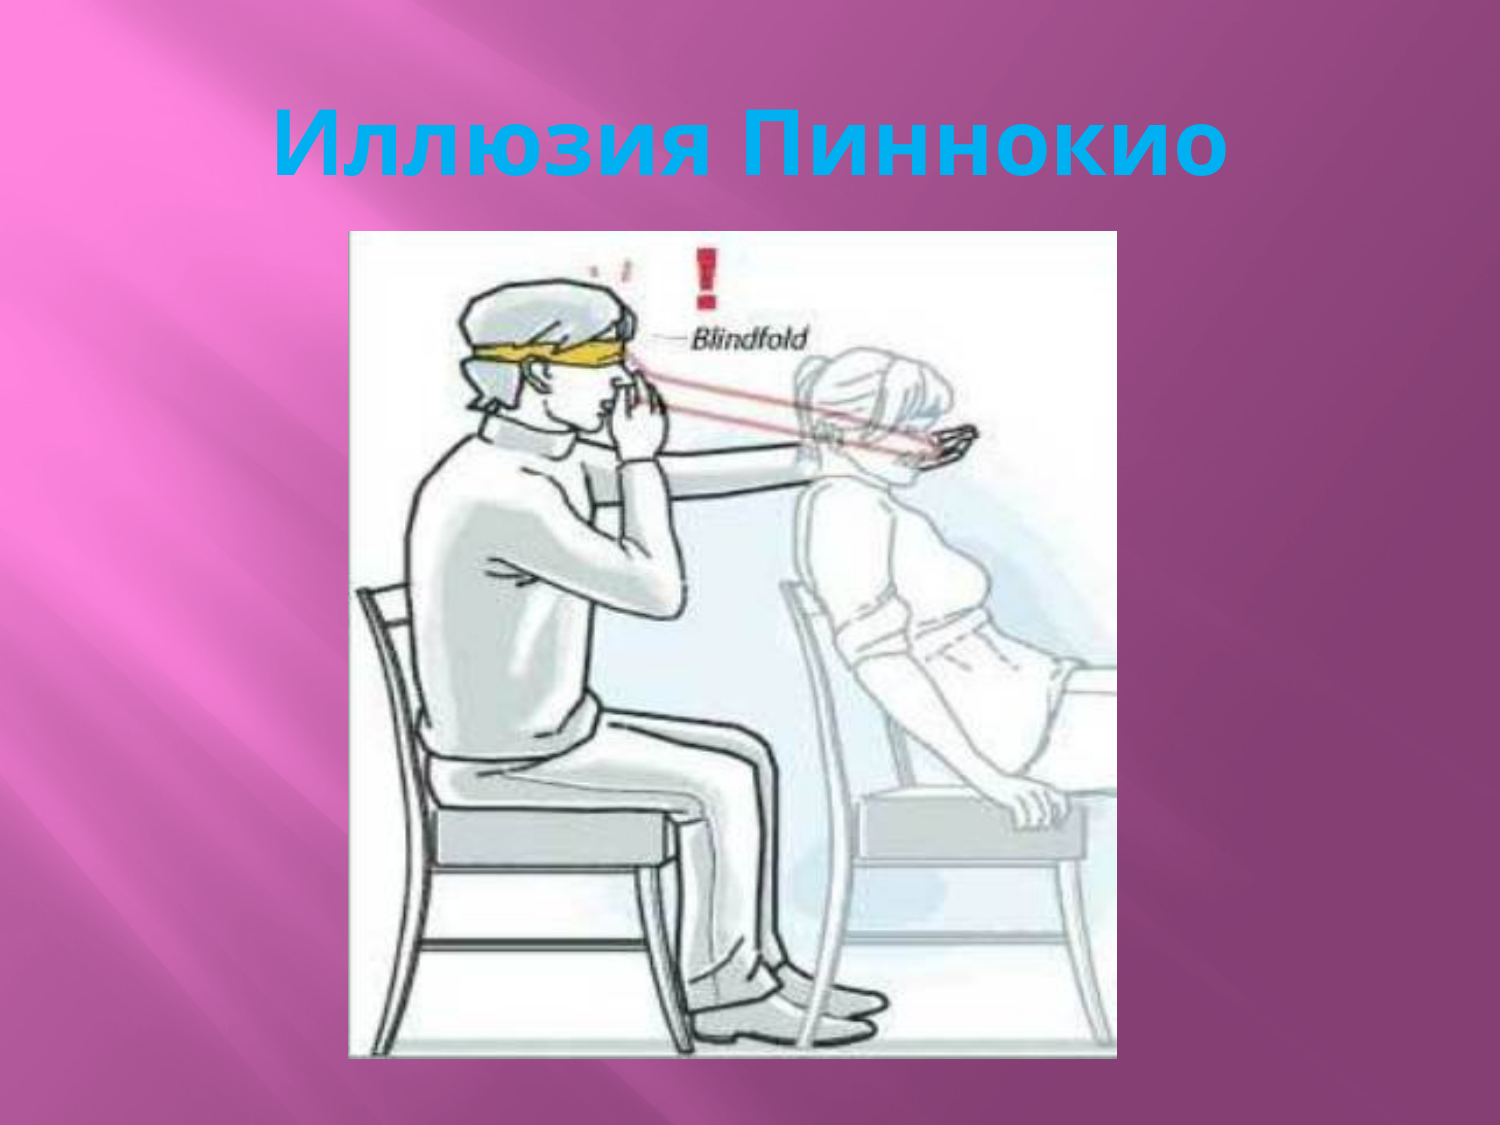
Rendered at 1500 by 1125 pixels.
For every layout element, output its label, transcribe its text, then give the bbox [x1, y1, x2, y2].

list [348, 231, 1117, 1059]
title Иллюзия Пиннокио [75, 45, 1425, 233]
